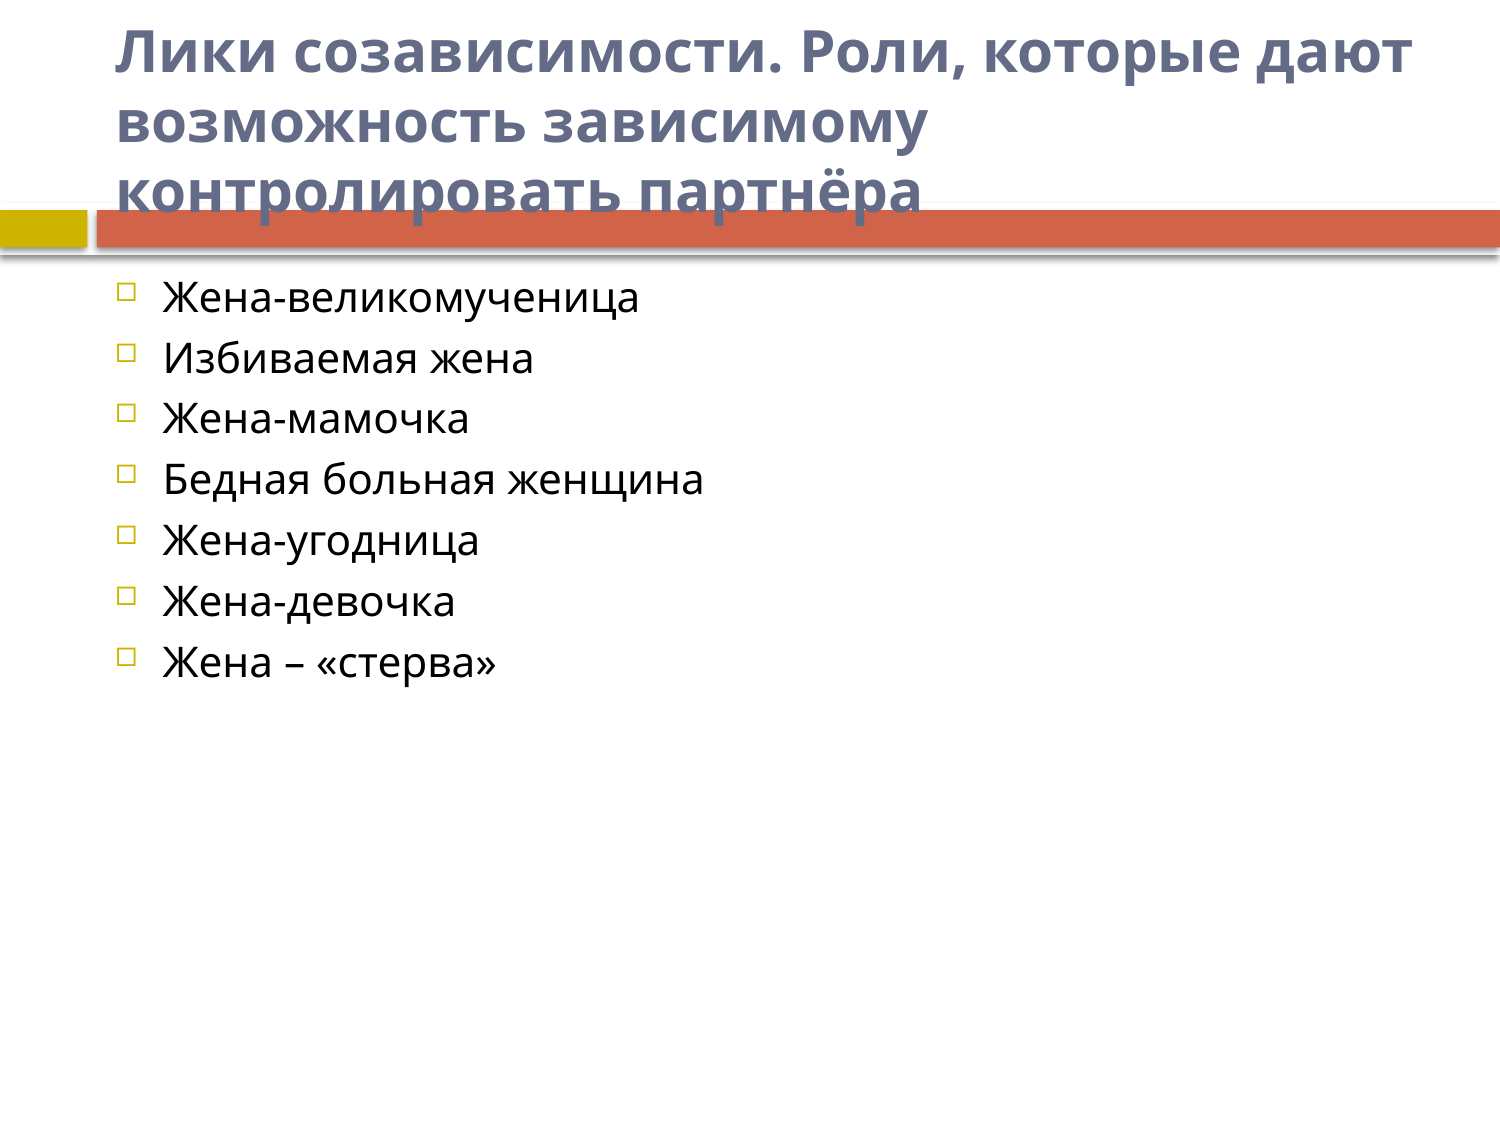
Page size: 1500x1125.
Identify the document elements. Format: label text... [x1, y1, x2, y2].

list Жена-великомученица Избиваемая жена Жена-мамочка Бедная больная женщина Жена-угодница Жена-девочка Жена – «стерва» [100, 262, 1438, 1000]
title Лики созависимости. Роли, которые дают возможность зависимому контролировать партнёра [100, 37, 1438, 200]
